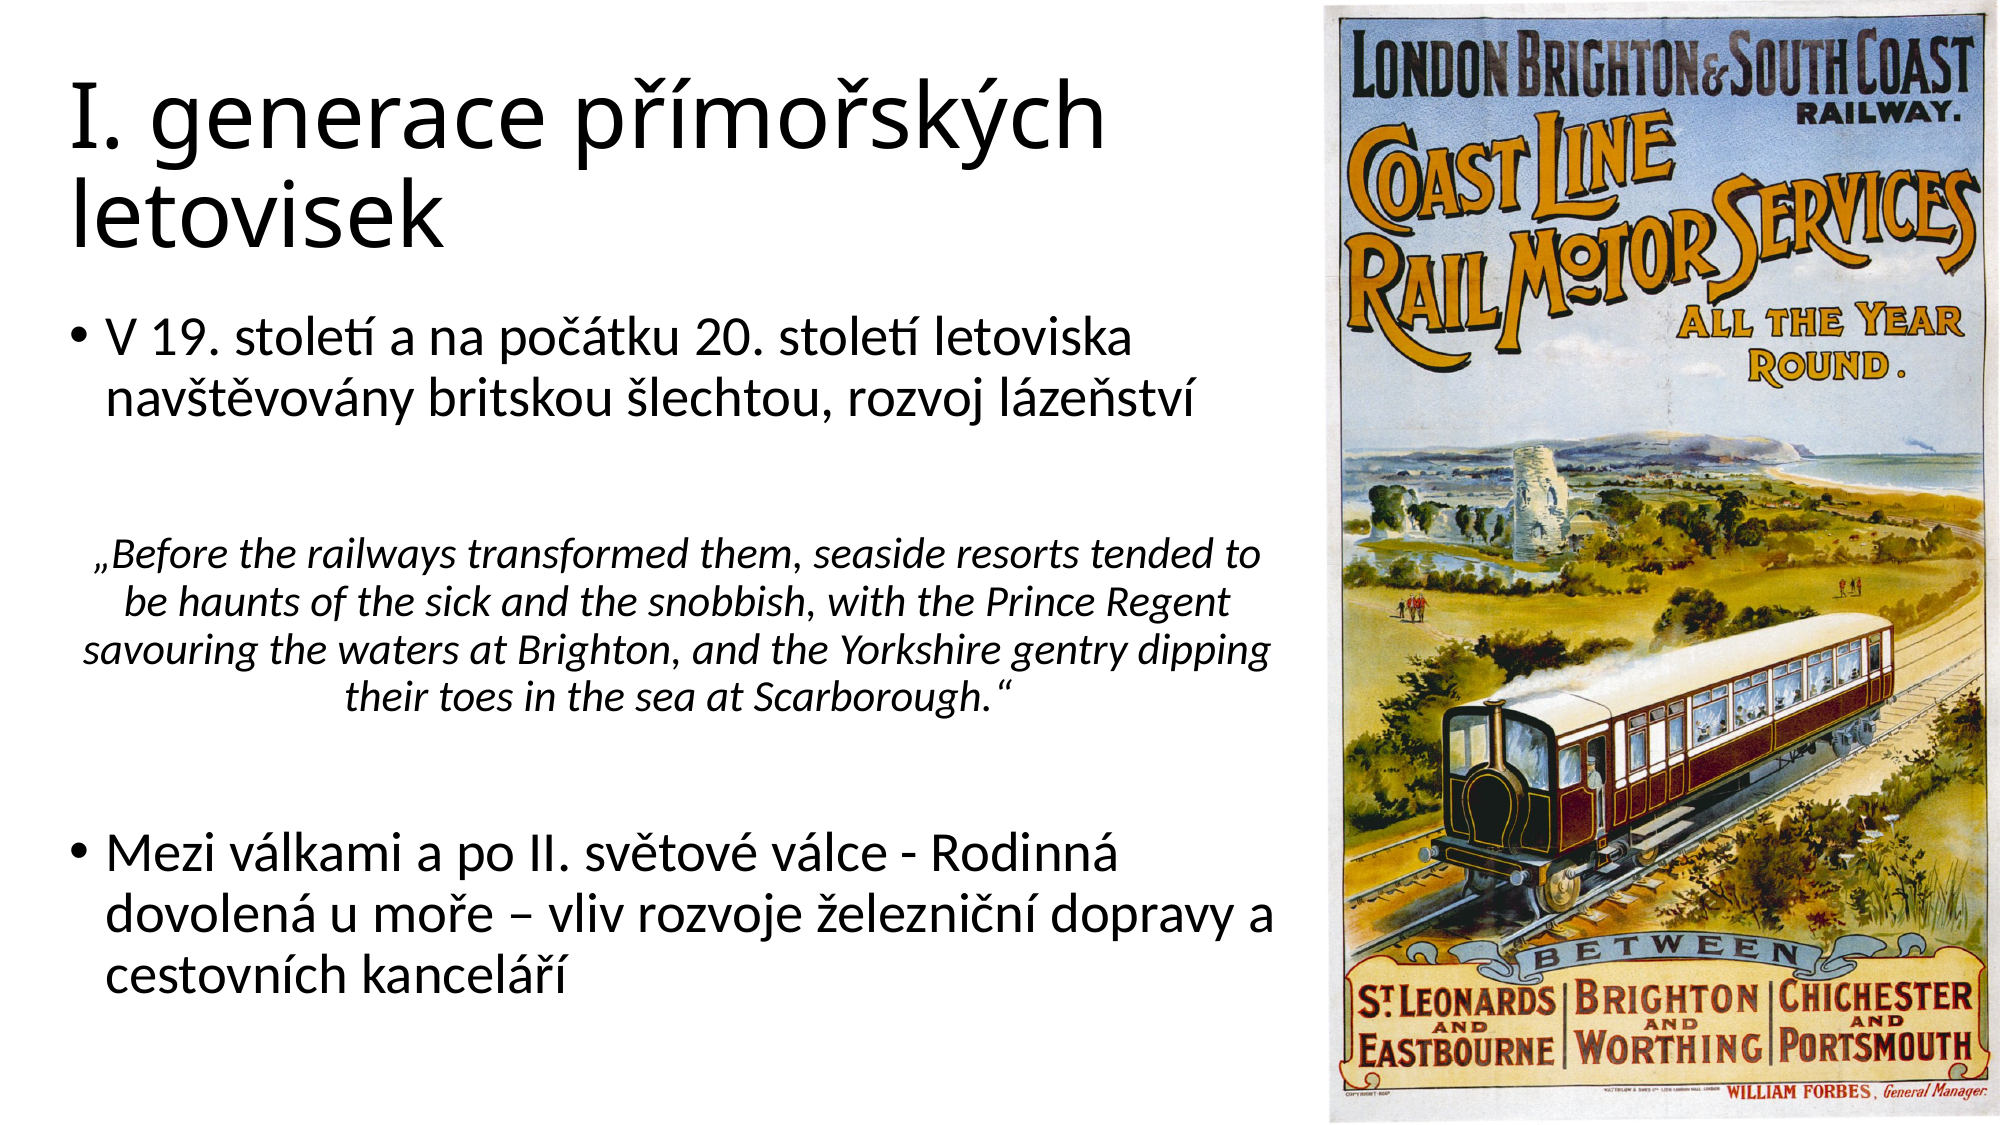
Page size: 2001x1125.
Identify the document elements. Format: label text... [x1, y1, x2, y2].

picture [1322, 0, 2000, 1125]
title I. generace přímořských letovisek [54, 59, 1302, 278]
list V 19. století a na počátku 20. století letoviska navštěvovány britskou šlechtou, rozvoj lázeňství „Before the railways transformed them, seaside resorts tended to be haunts of the sick and the snobbish, with the Prince Regent savouring the waters at Brighton, and the Yorkshire gentry dipping their toes in the sea at Scarborough.“ Mezi válkami a po II. světové válce - Rodinná dovolená u moře – vliv rozvoje železniční dopravy a cestovních kanceláří [54, 299, 1302, 1014]
